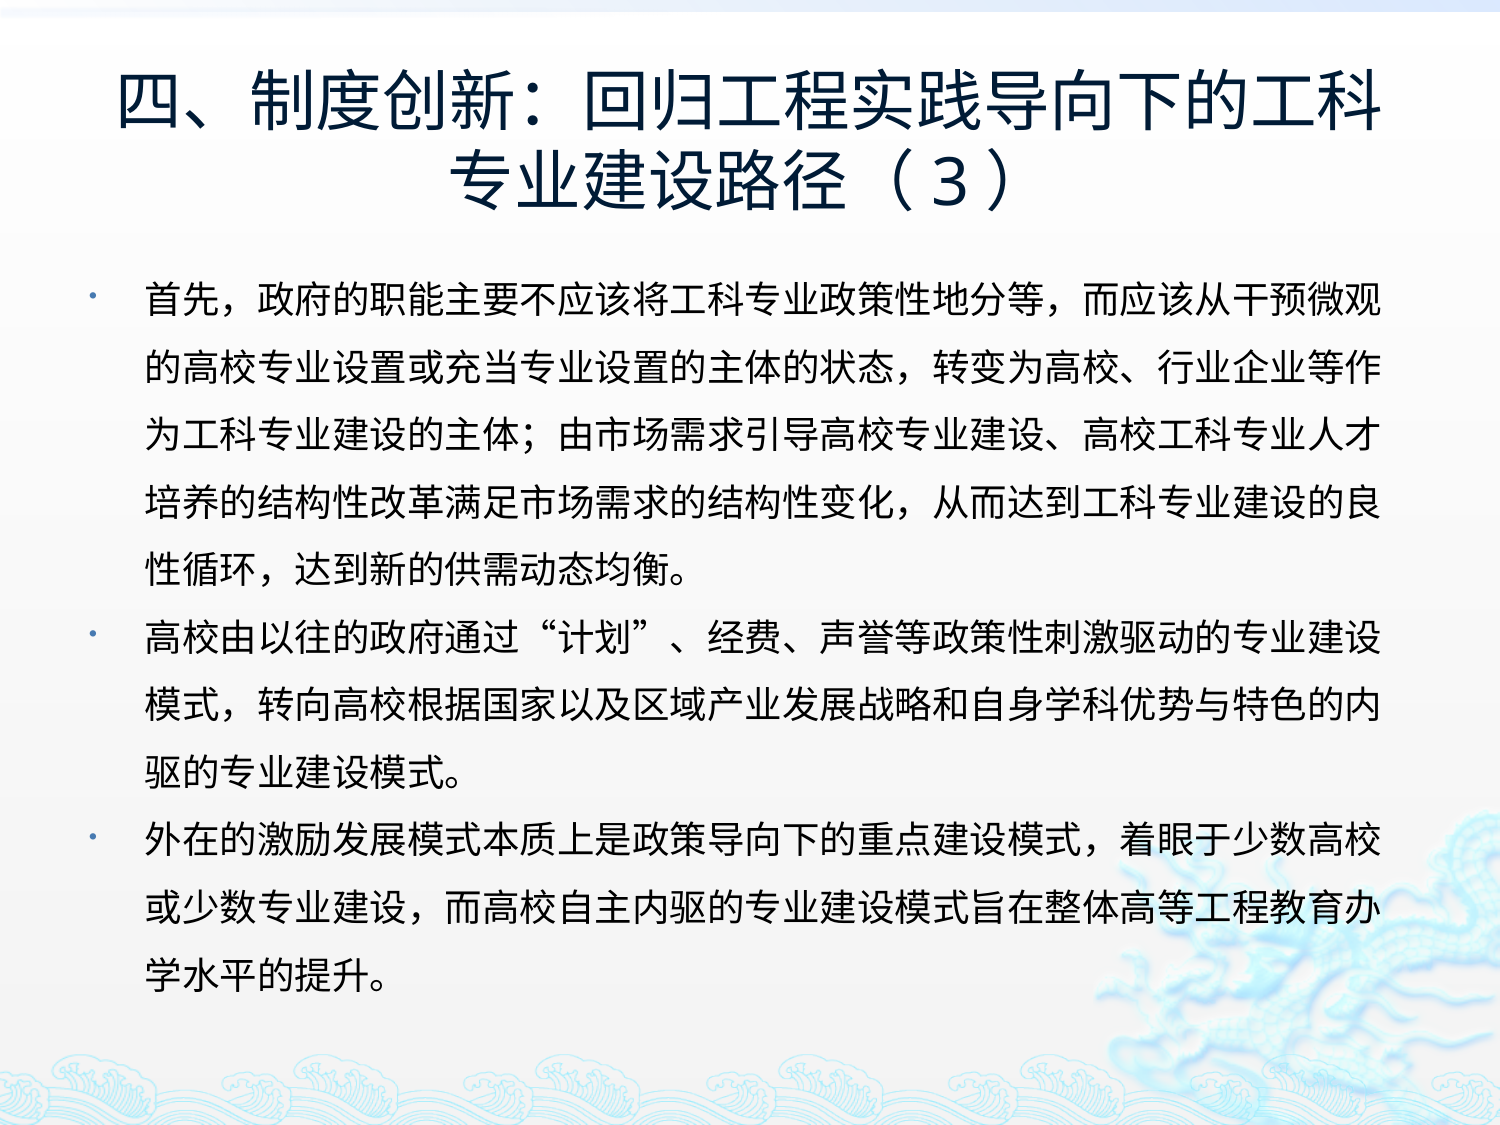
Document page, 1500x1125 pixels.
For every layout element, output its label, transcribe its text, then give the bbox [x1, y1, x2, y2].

title 四、制度创新：回归工程实践导向下的工科专业建设路径（3） [75, 45, 1425, 233]
list 首先，政府的职能主要不应该将工科专业政策性地分等，而应该从干预微观的高校专业设置或充当专业设置的主体的状态，转变为高校、行业企业等作为工科专业建设的主体；由市场需求引导高校专业建设、高校工科专业人才培养的结构性改革满足市场需求的结构性变化，从而达到工科专业建设的良性循环，达到新的供需动态均衡。 高校由以往的政府通过“计划”、经费、声誉等政策性刺激驱动的专业建设模式，转向高校根据国家以及区域产业发展战略和自身学科优势与特色的内驱的专业建设模式。 外在的激励发展模式本质上是政策导向下的重点建设模式，着眼于少数高校或少数专业建设，而高校自主内驱的专业建设模式旨在整体高等工程教育办学水平的提升。 [75, 246, 1425, 1005]
